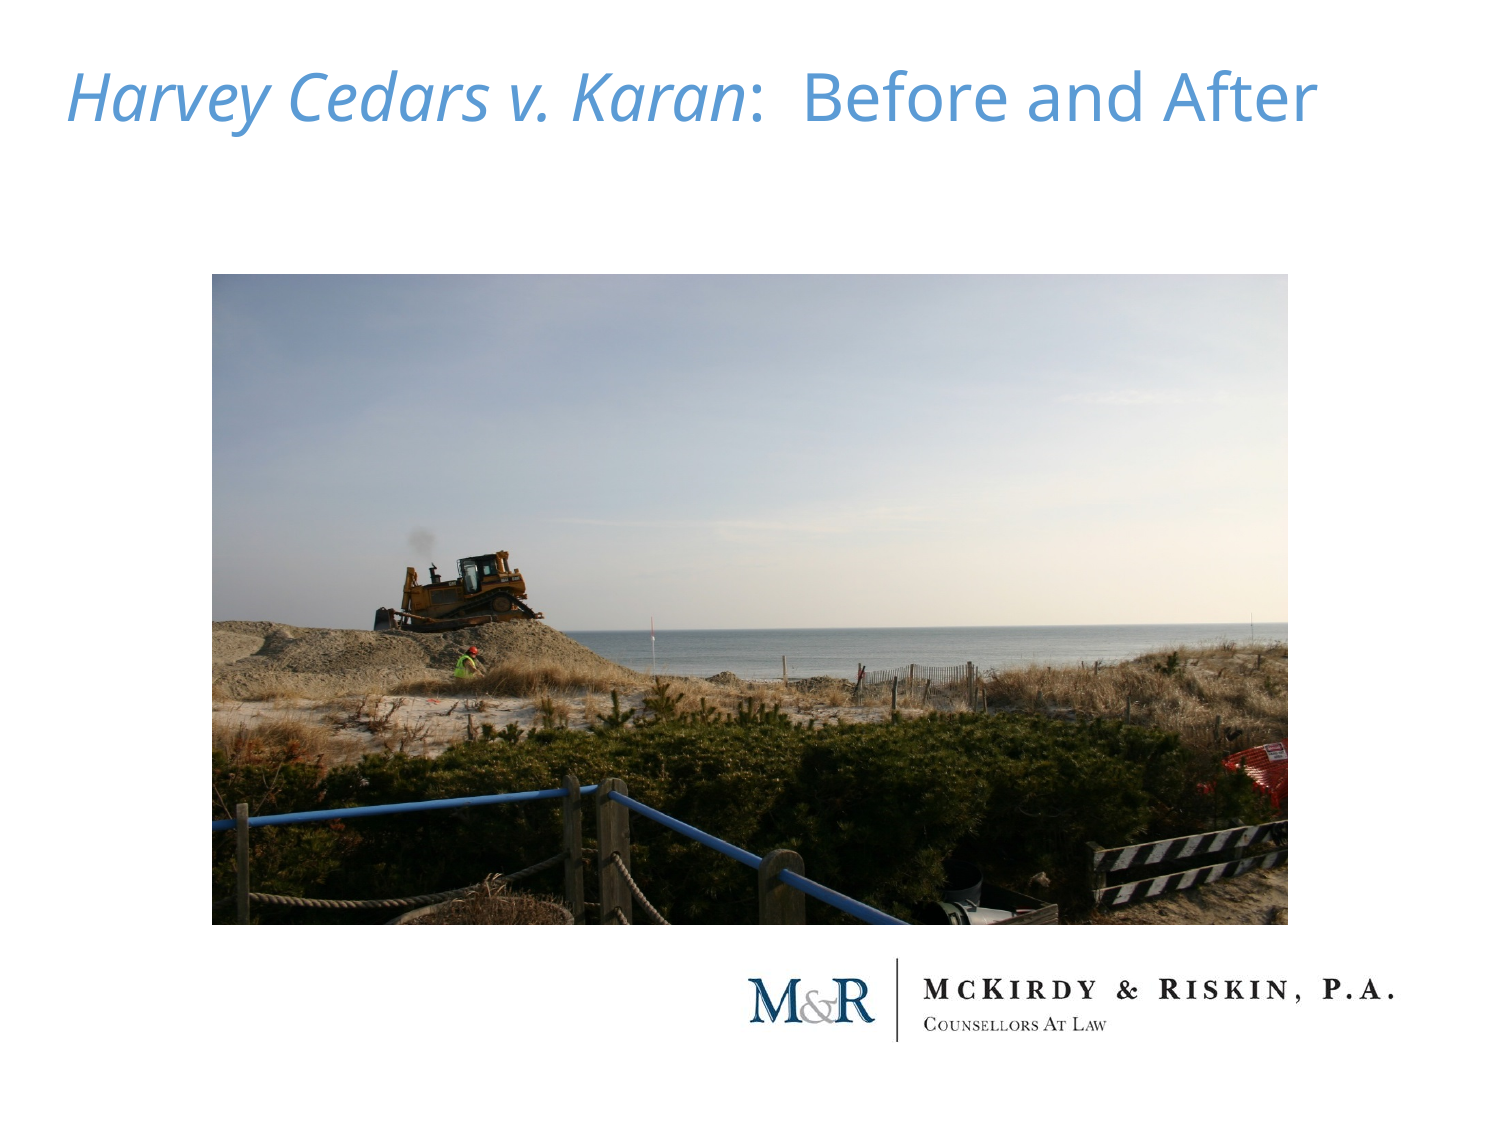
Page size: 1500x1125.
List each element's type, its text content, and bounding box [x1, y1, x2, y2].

picture [212, 274, 1288, 926]
title Harvey Cedars v. Karan: Before and After [50, 37, 1450, 162]
picture [724, 956, 1425, 1043]
